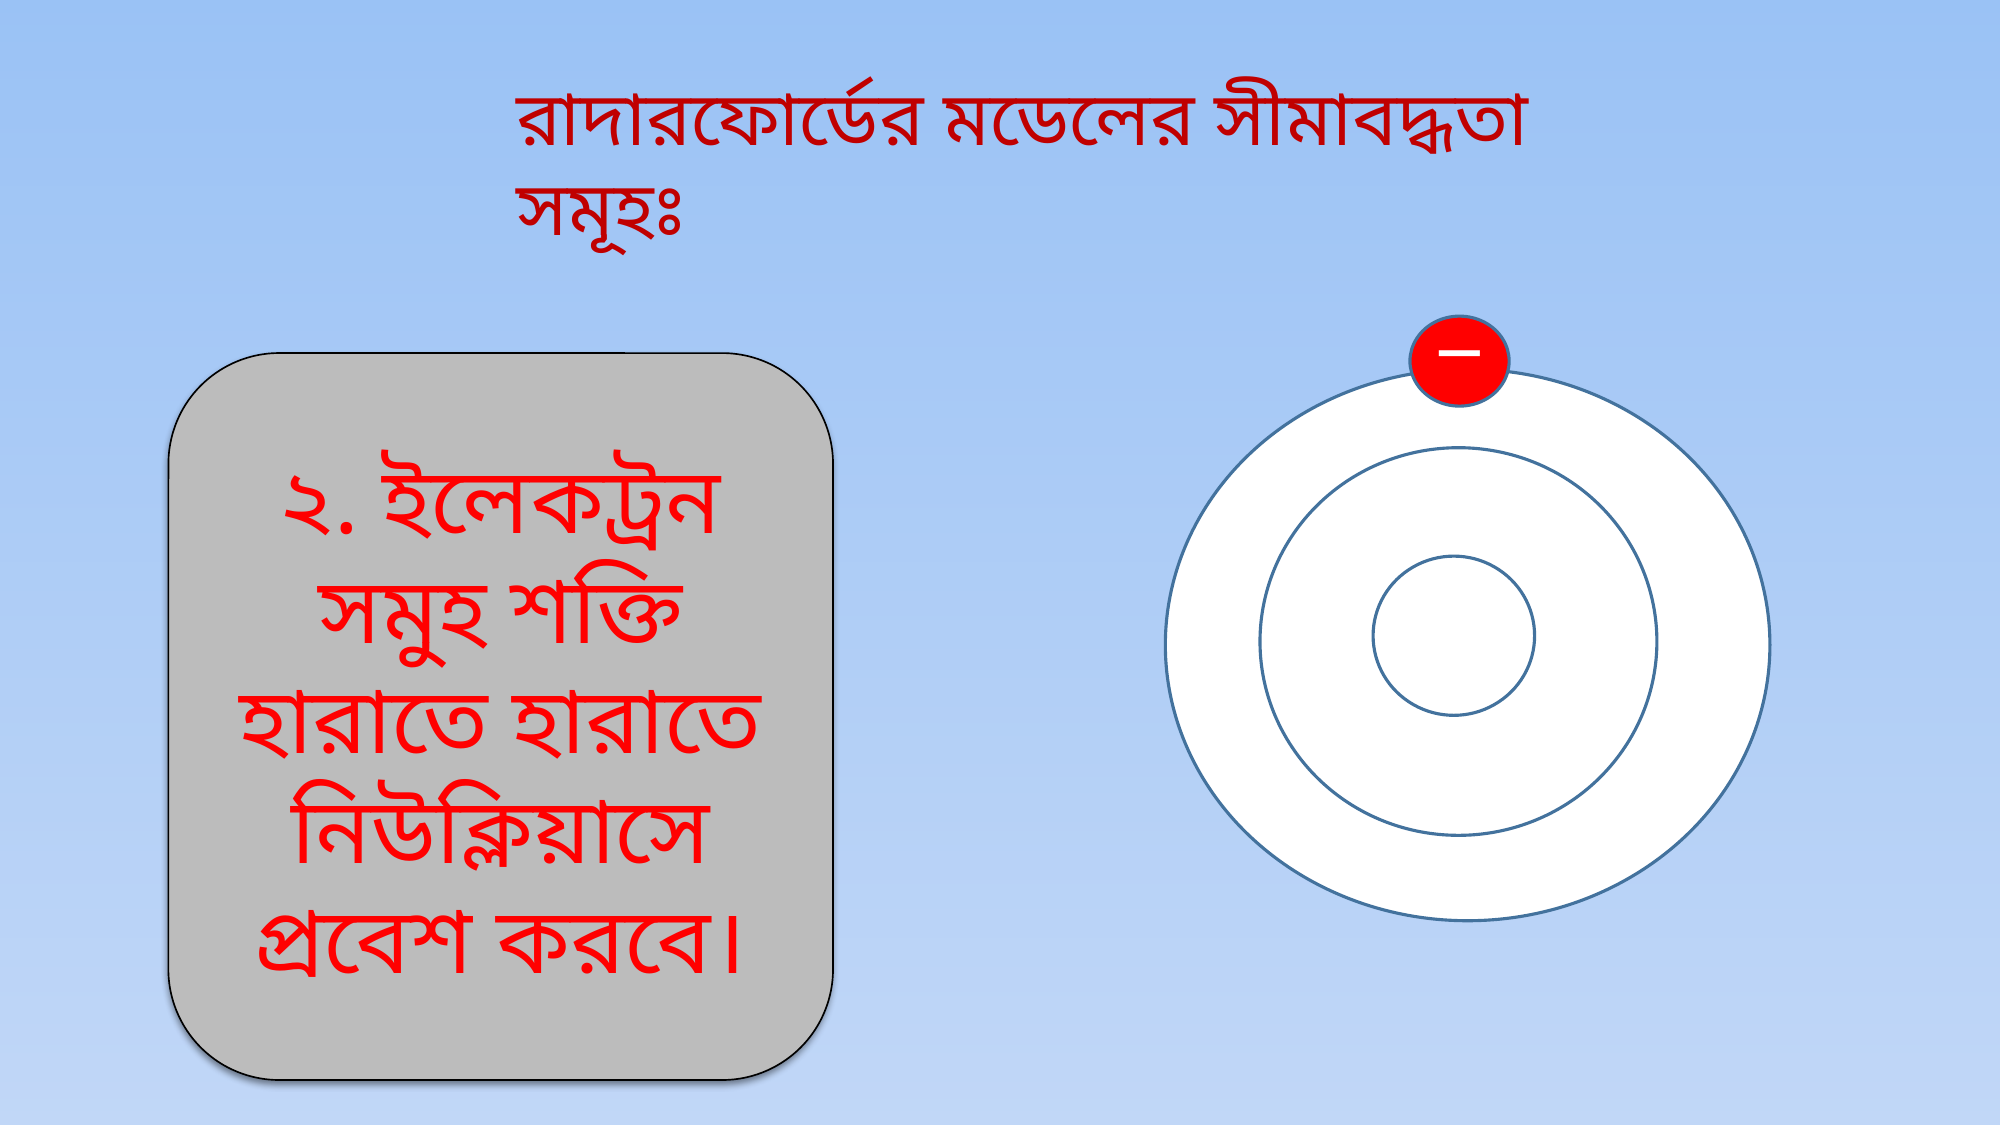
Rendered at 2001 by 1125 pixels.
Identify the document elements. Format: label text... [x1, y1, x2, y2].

text_box [1163, 370, 1772, 923]
text_box ২. ইলেকট্রন সমুহ শক্তি হারাতে হারাতে নিউক্লিয়াসে প্রবেশ করবে। [167, 352, 834, 1081]
text_box _ [1408, 314, 1511, 408]
text_box রাদারফোর্ডের মডেলের সীমাবদ্ধতা সমূহঃ [501, 63, 1568, 258]
text_box [1258, 446, 1659, 837]
text_box [1371, 554, 1537, 717]
